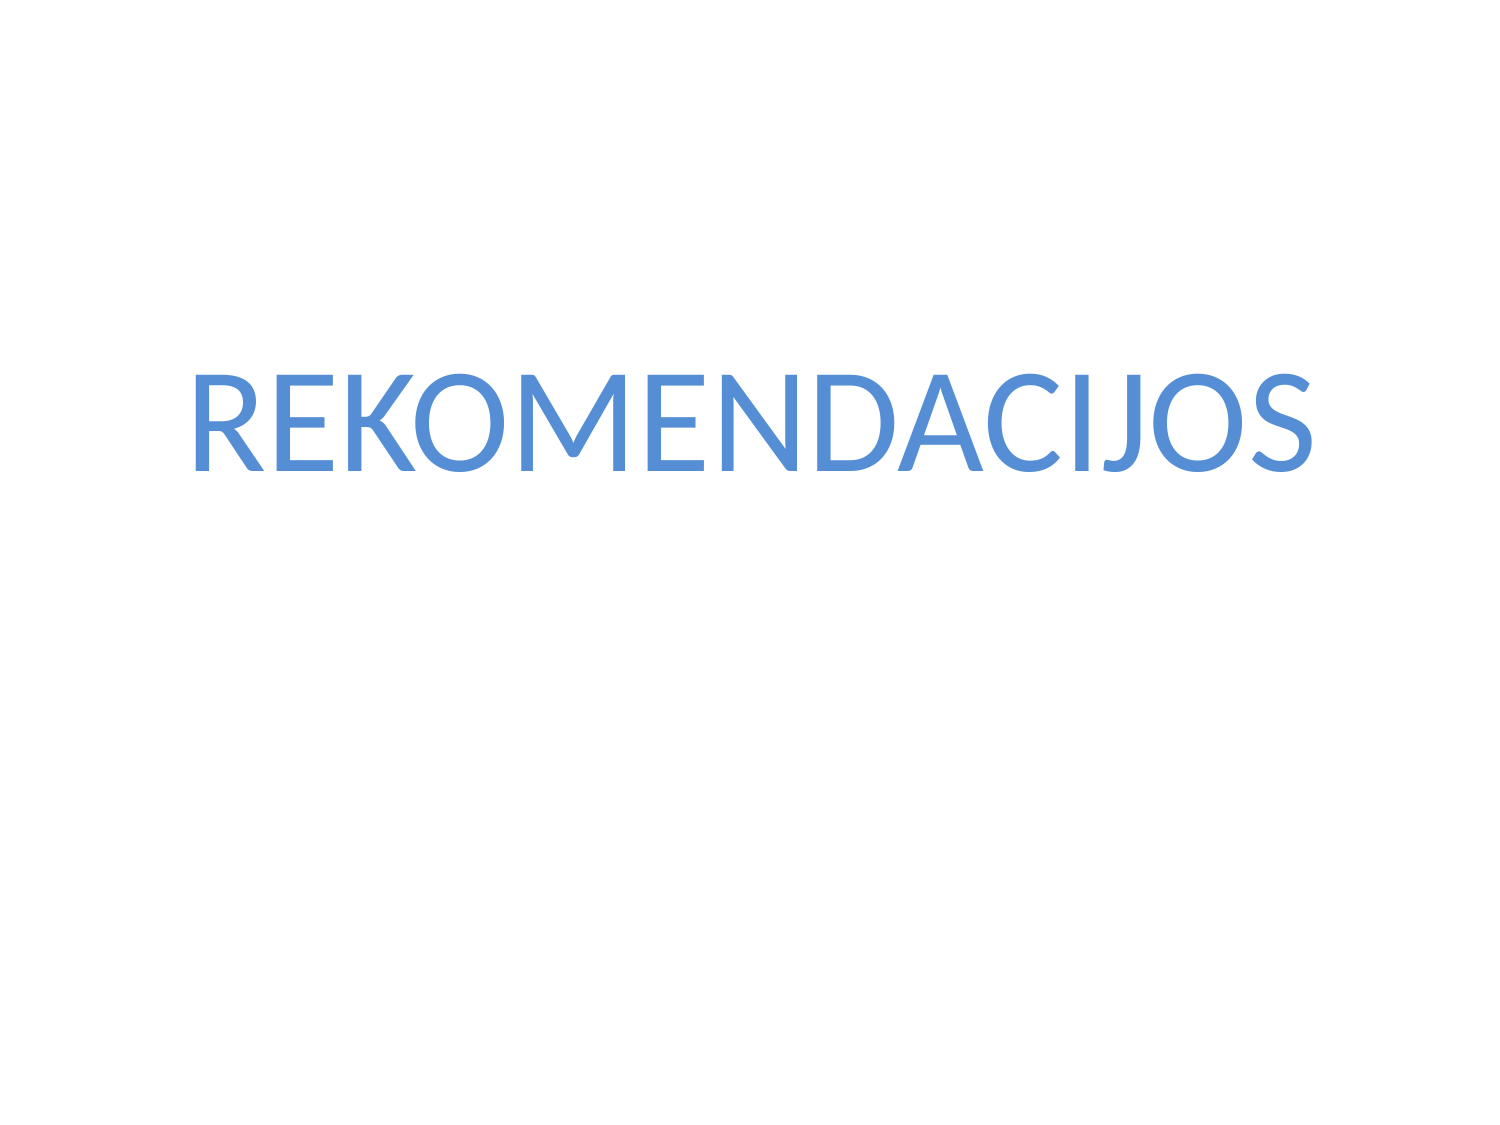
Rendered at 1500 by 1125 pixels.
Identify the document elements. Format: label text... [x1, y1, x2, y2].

list REKOMENDACIJOS [76, 314, 1427, 1057]
